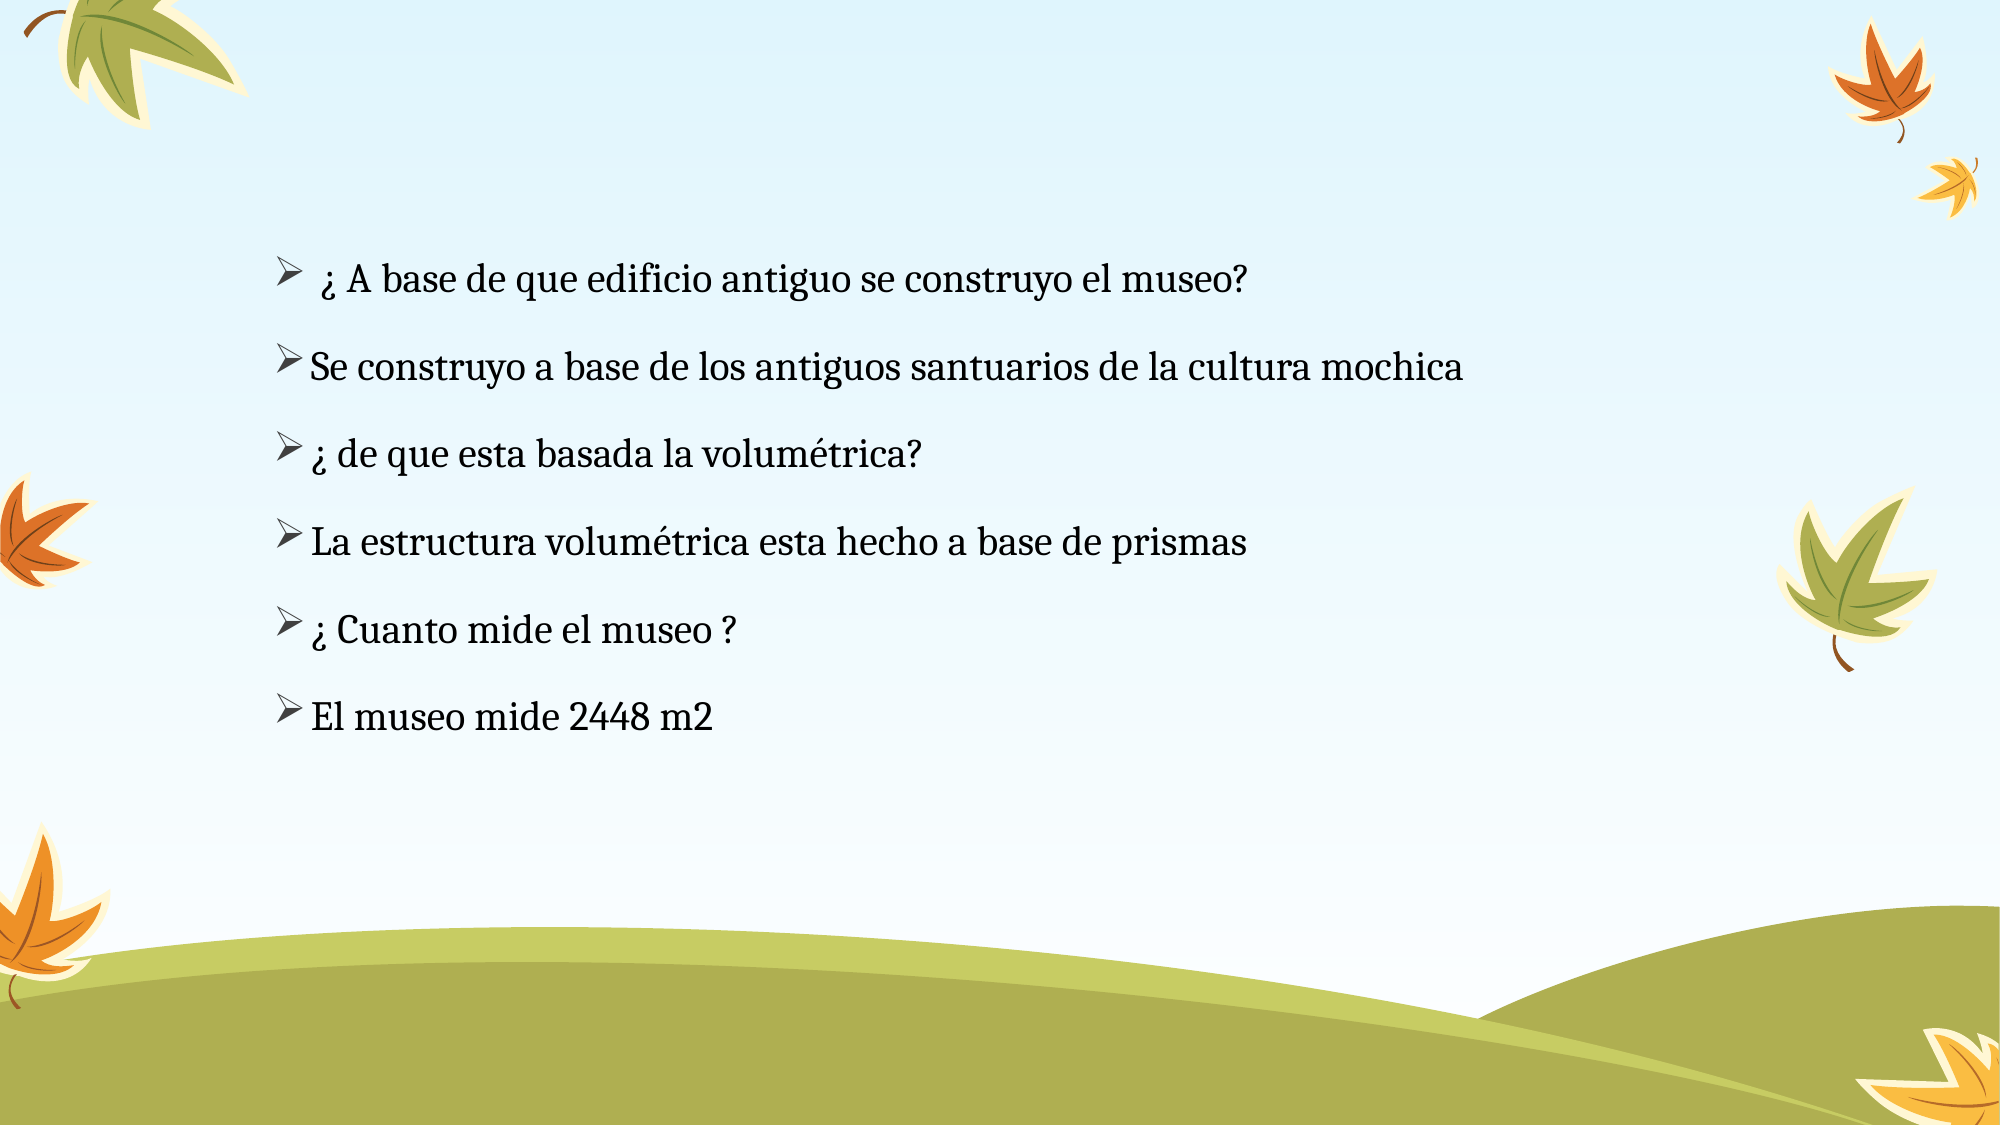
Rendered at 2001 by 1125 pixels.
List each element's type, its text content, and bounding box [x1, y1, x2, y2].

list ¿ A base de que edificio antiguo se construyo el museo? Se construyo a base de los antiguos santuarios de la cultura mochica ¿ de que esta basada la volumétrica? La estructura volumétrica esta hecho a base de prismas ¿ Cuanto mide el museo ? El museo mide 2448 m2 [250, 243, 1750, 925]
